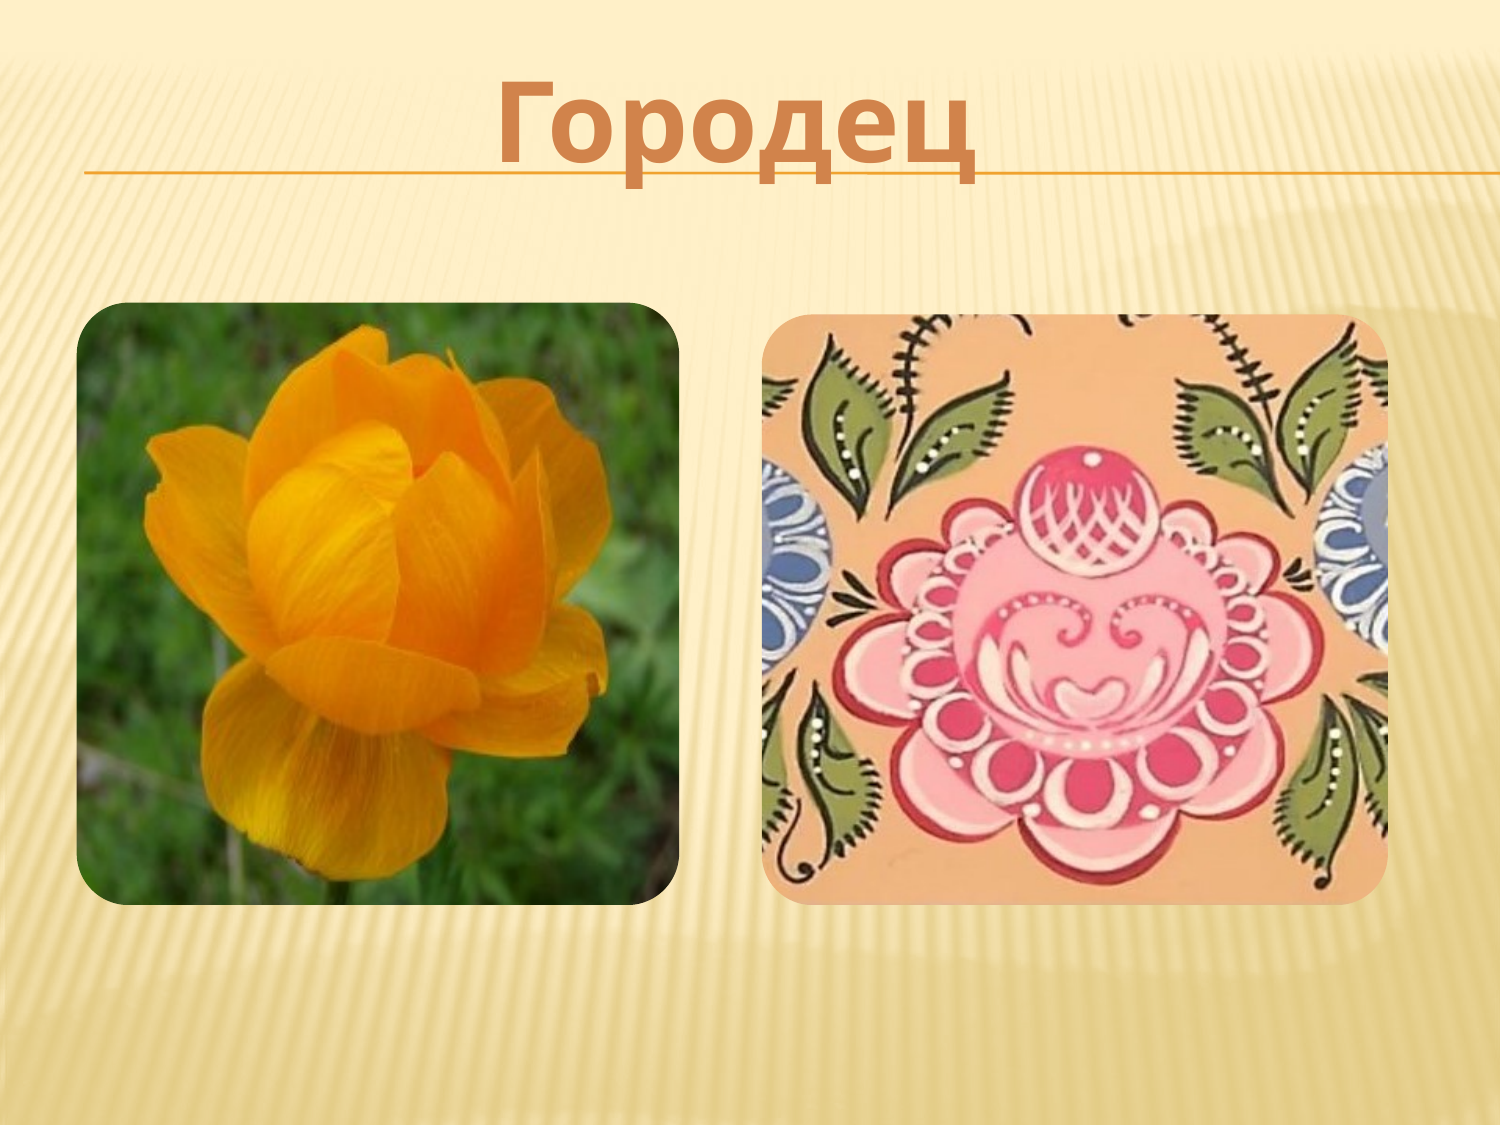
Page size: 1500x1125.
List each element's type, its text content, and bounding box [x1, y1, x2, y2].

picture [76, 302, 680, 906]
picture [761, 314, 1389, 906]
text_box Городец [477, 42, 993, 193]
